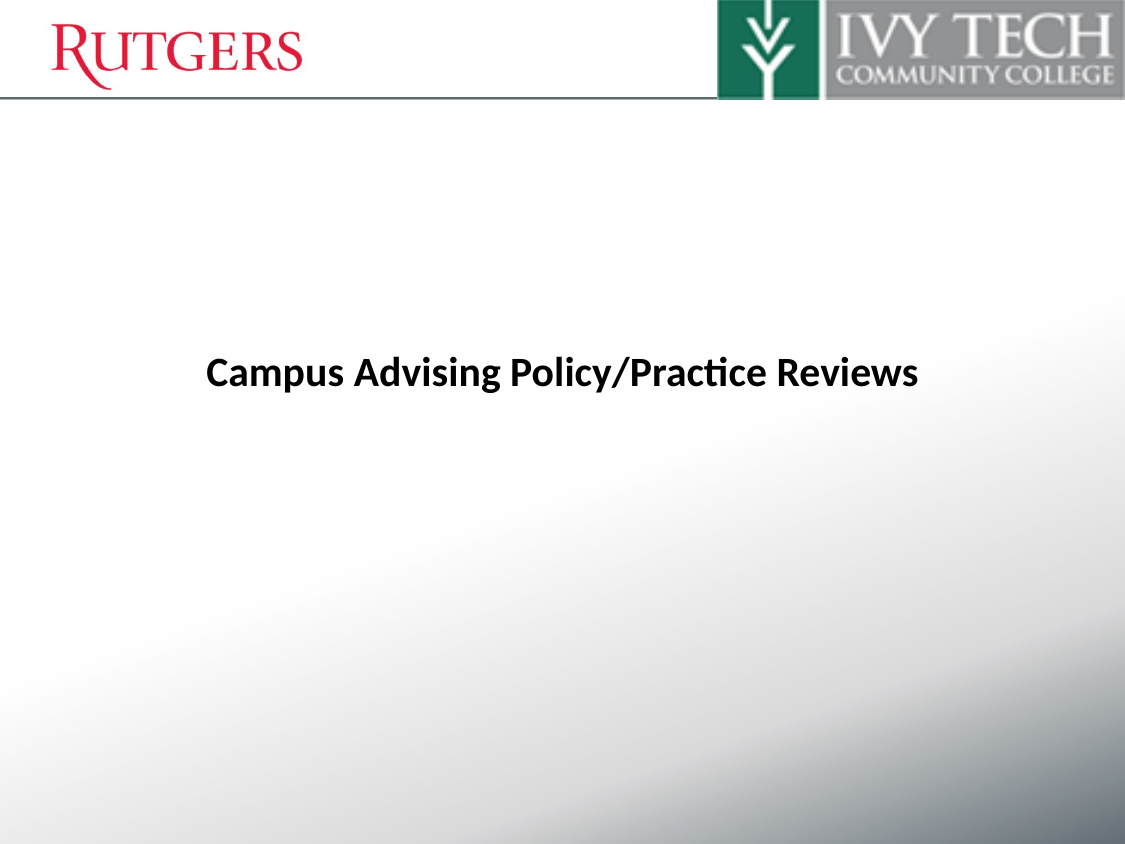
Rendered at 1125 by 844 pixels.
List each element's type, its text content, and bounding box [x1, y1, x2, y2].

list Campus Advising Policy/Practice Reviews [77, 224, 1048, 760]
picture [0, 0, 1125, 844]
